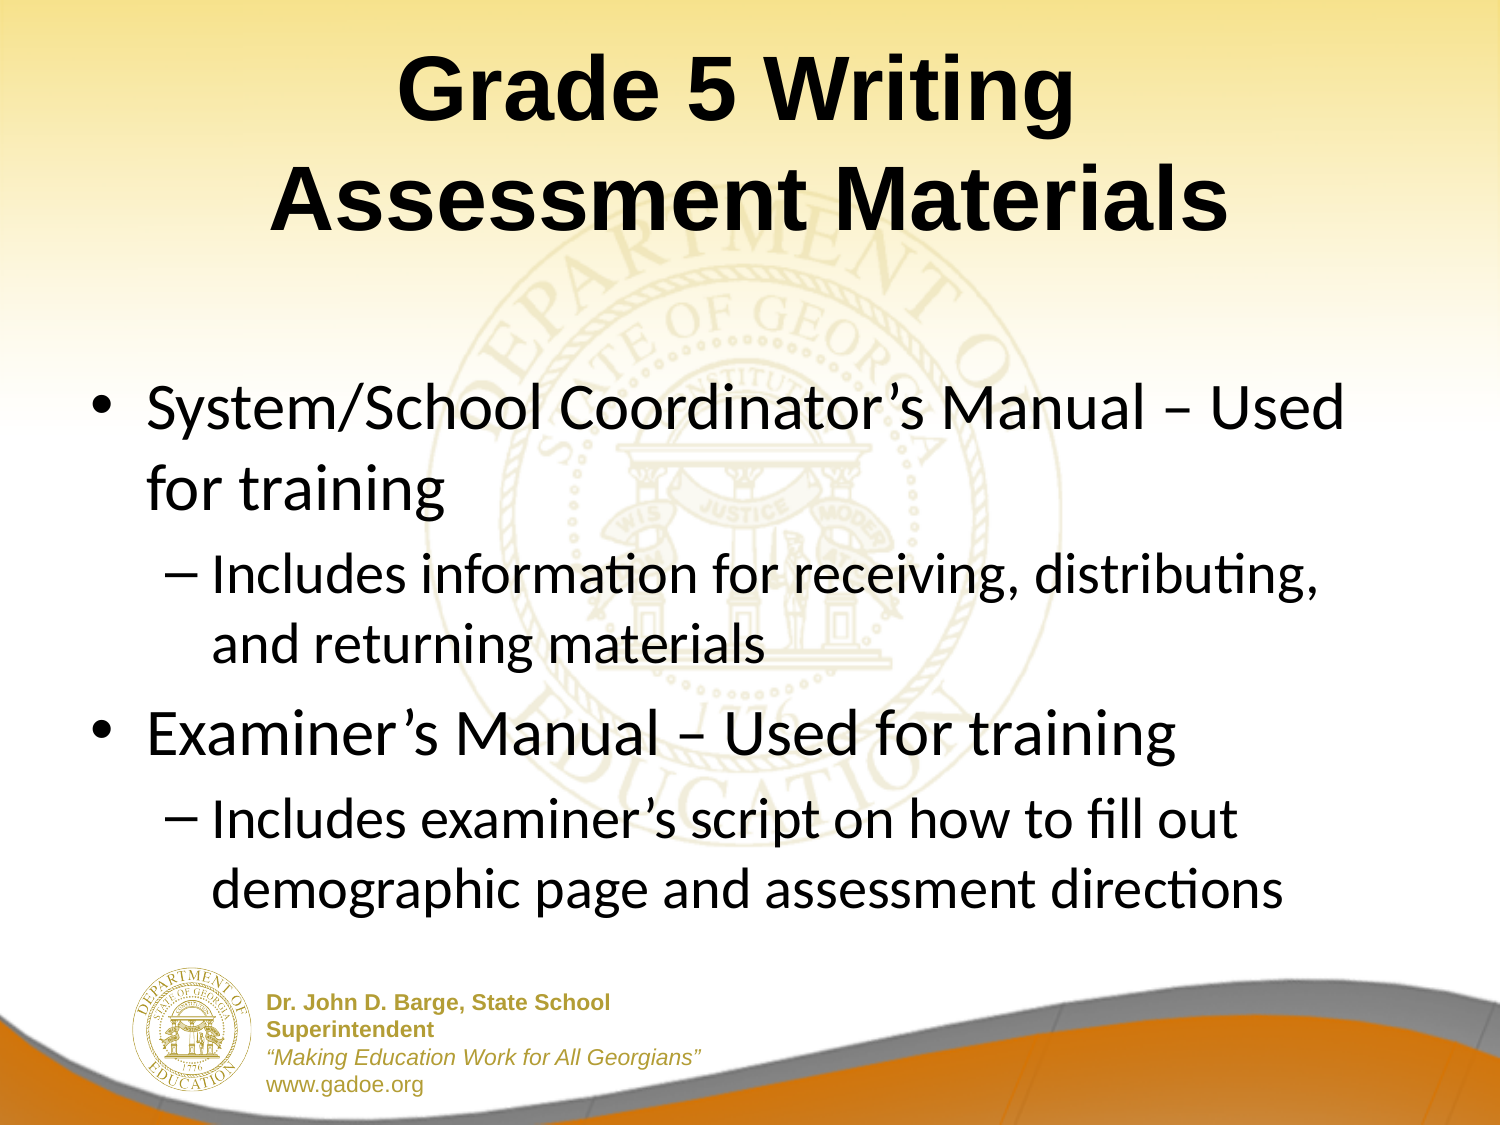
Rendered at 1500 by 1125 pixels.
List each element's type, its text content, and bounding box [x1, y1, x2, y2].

title Grade 5 Writing Assessment Materials [75, 45, 1425, 233]
picture [0, 0, 1500, 1125]
list System/School Coordinator’s Manual – Used for training Includes information for receiving, distributing, and returning materials Examiner’s Manual – Used for training Includes examiner’s script on how to fill out demographic page and assessment directions [75, 262, 1425, 976]
